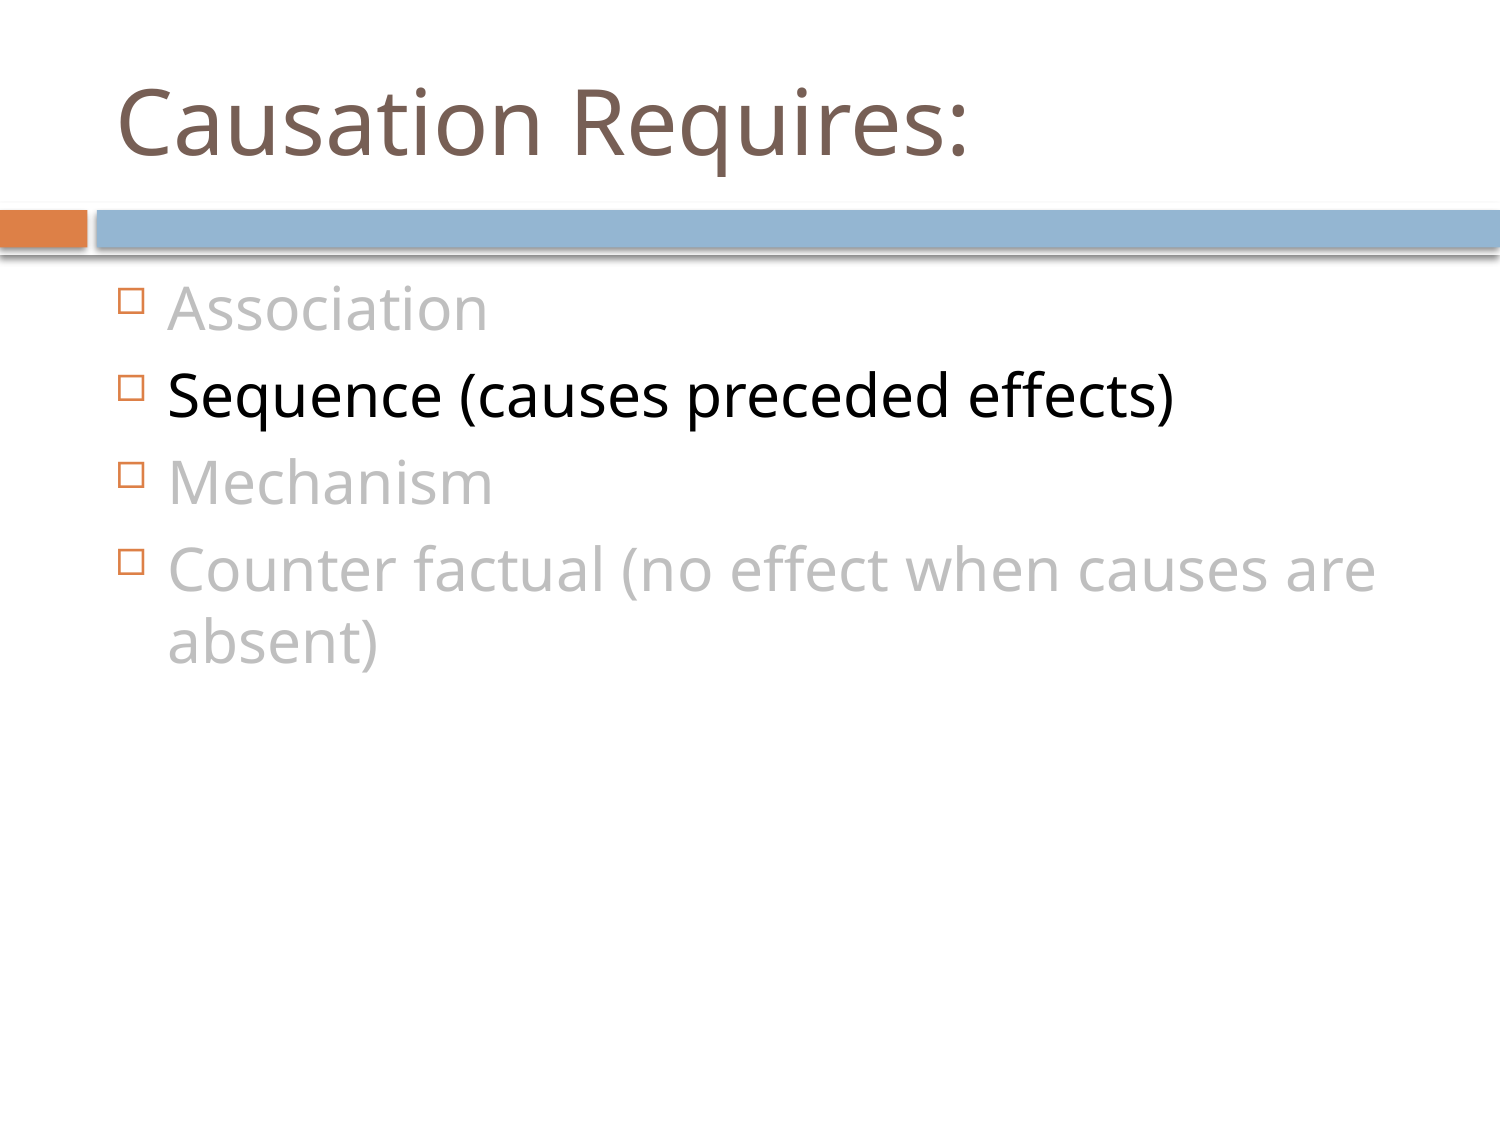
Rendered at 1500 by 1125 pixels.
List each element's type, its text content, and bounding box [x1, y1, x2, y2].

title Causation Requires: [100, 37, 1438, 200]
list Association Sequence (causes preceded effects) Mechanism Counter factual (no effect when causes are absent) [100, 262, 1438, 1000]
